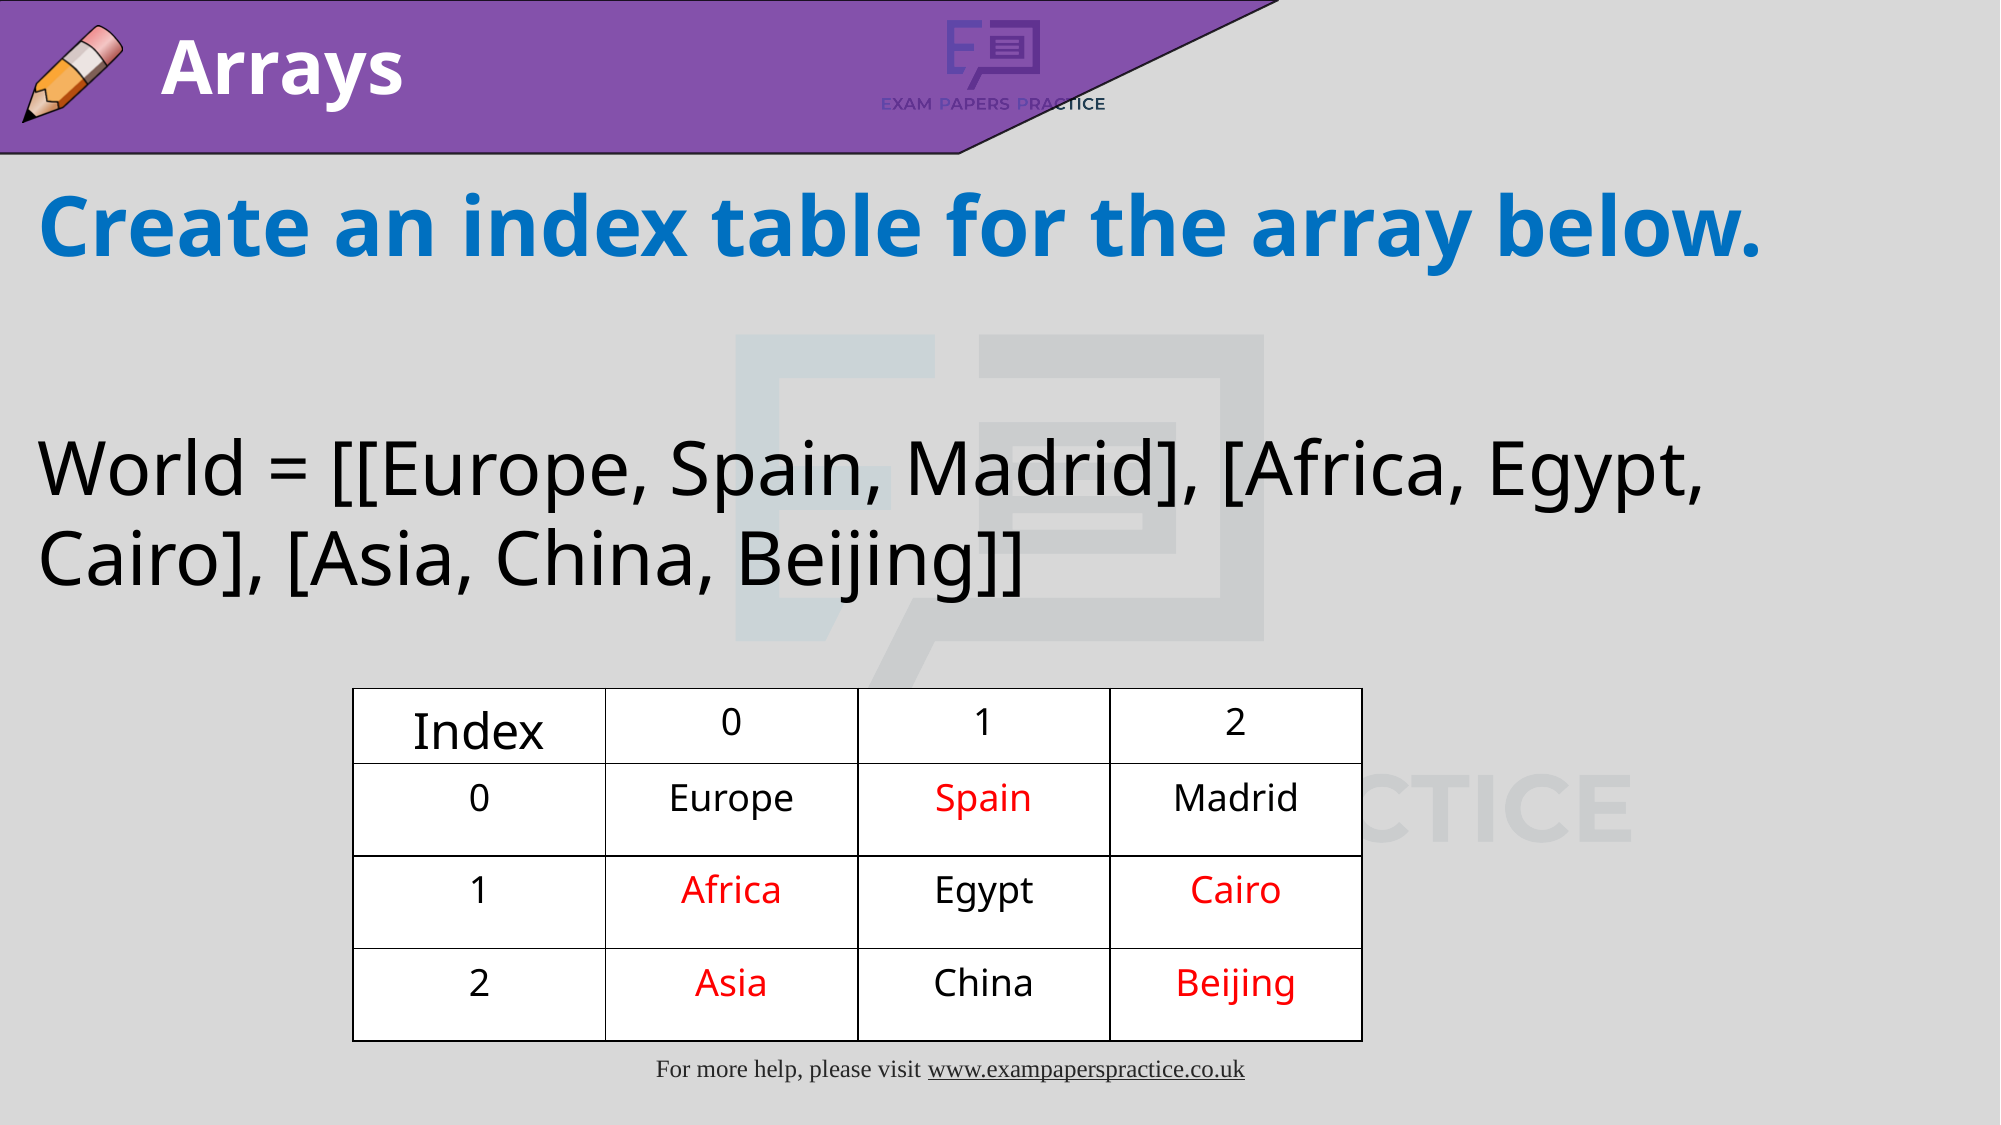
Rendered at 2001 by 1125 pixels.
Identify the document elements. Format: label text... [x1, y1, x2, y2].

table_cell Africa [606, 857, 857, 948]
table_header 2 [1111, 689, 1361, 763]
table_header 0 [606, 689, 857, 763]
table_cell China [859, 949, 1109, 1040]
text_box World = [[Europe, Spain, Madrid], [Africa, Egypt, Cairo], [Asia, China, Beijing]] [22, 412, 1924, 608]
list Create an index table for the array below. [22, 176, 1974, 1120]
table_cell Beijing [1111, 949, 1361, 1040]
table_cell 2 [354, 949, 605, 1040]
table_cell Spain [859, 764, 1109, 855]
list Arrays [146, 22, 960, 134]
table_cell Europe [606, 764, 857, 855]
table_cell Madrid [1111, 764, 1361, 855]
table_header Index [354, 689, 605, 763]
picture [22, 25, 123, 123]
table_cell 1 [354, 857, 605, 948]
table_cell Asia [606, 949, 857, 1040]
table_cell Cairo [1111, 857, 1361, 948]
table_cell 0 [354, 764, 605, 855]
table_cell Egypt [859, 857, 1109, 948]
table_header 1 [859, 689, 1109, 763]
